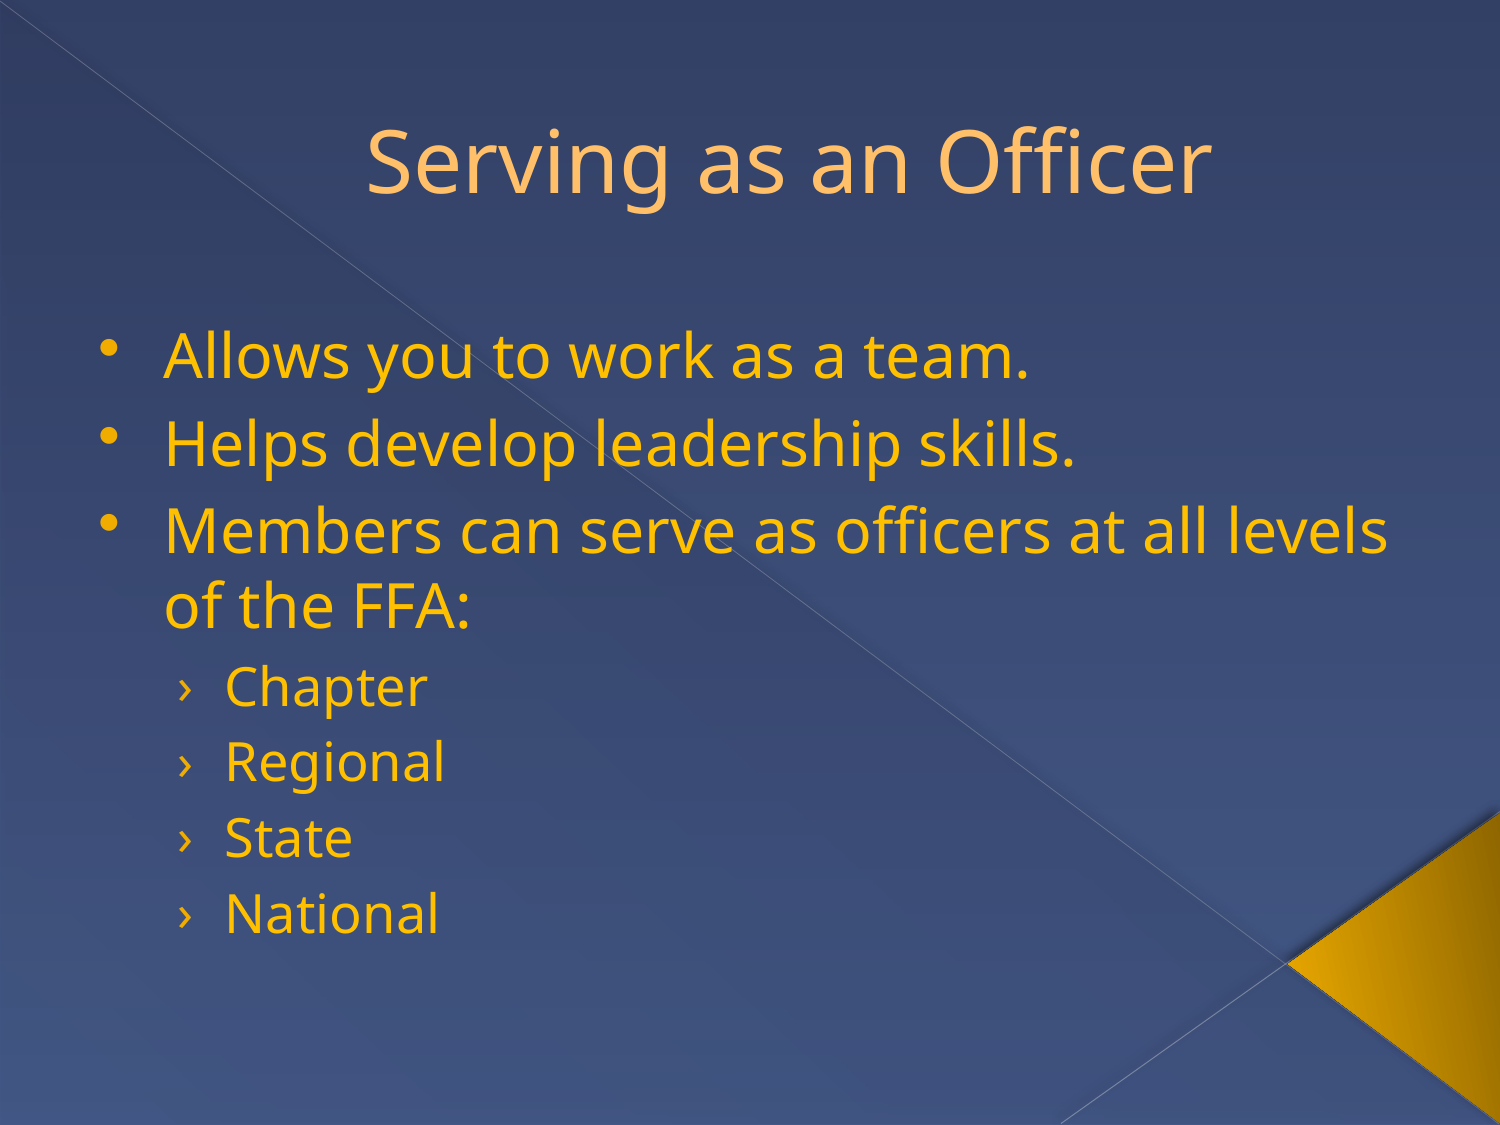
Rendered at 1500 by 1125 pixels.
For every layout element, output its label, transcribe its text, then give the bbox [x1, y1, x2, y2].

title Serving as an Officer [75, 43, 1425, 274]
list Allows you to work as a team. Helps develop leadership skills. Members can serve as officers at all levels of the FFA: Chapter Regional State National [74, 308, 1426, 1060]
